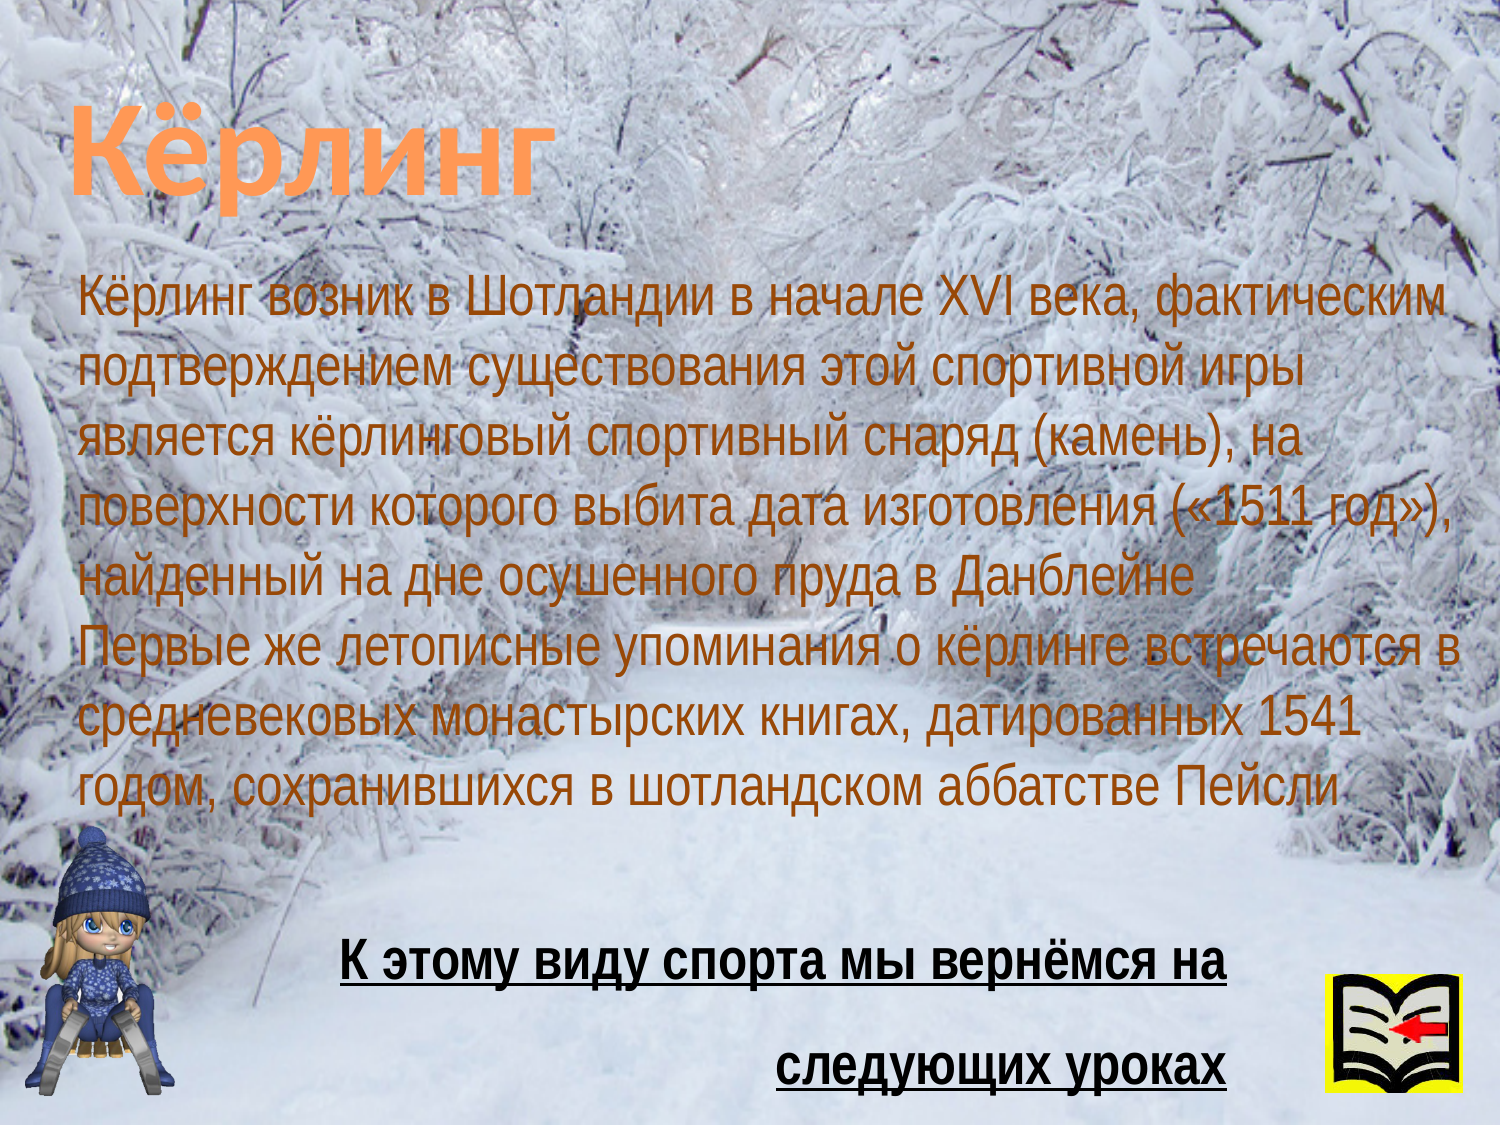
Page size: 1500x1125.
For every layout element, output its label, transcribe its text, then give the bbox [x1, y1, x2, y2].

text_box Кёрлинг возник в Шотландии в начале XVI века, фактическим подтверждением существования этой спортивной игры является кёрлинговый спортивный снаряд (камень), на поверхности которого выбита дата изготовления («1511 год»), найденный на дне осушенного пруда в Данблейне Первые же летописные упоминания о кёрлинге встречаются в средневековых монастырских книгах, датированных 1541 годом, сохранившихся в шотландском аббатстве Пейсли [62, 249, 1500, 825]
picture [0, 0, 1500, 1125]
text_box К этому виду спорта мы вернёмся на следующих уроках [299, 878, 1243, 1104]
text_box Кёрлинг [52, 50, 572, 230]
